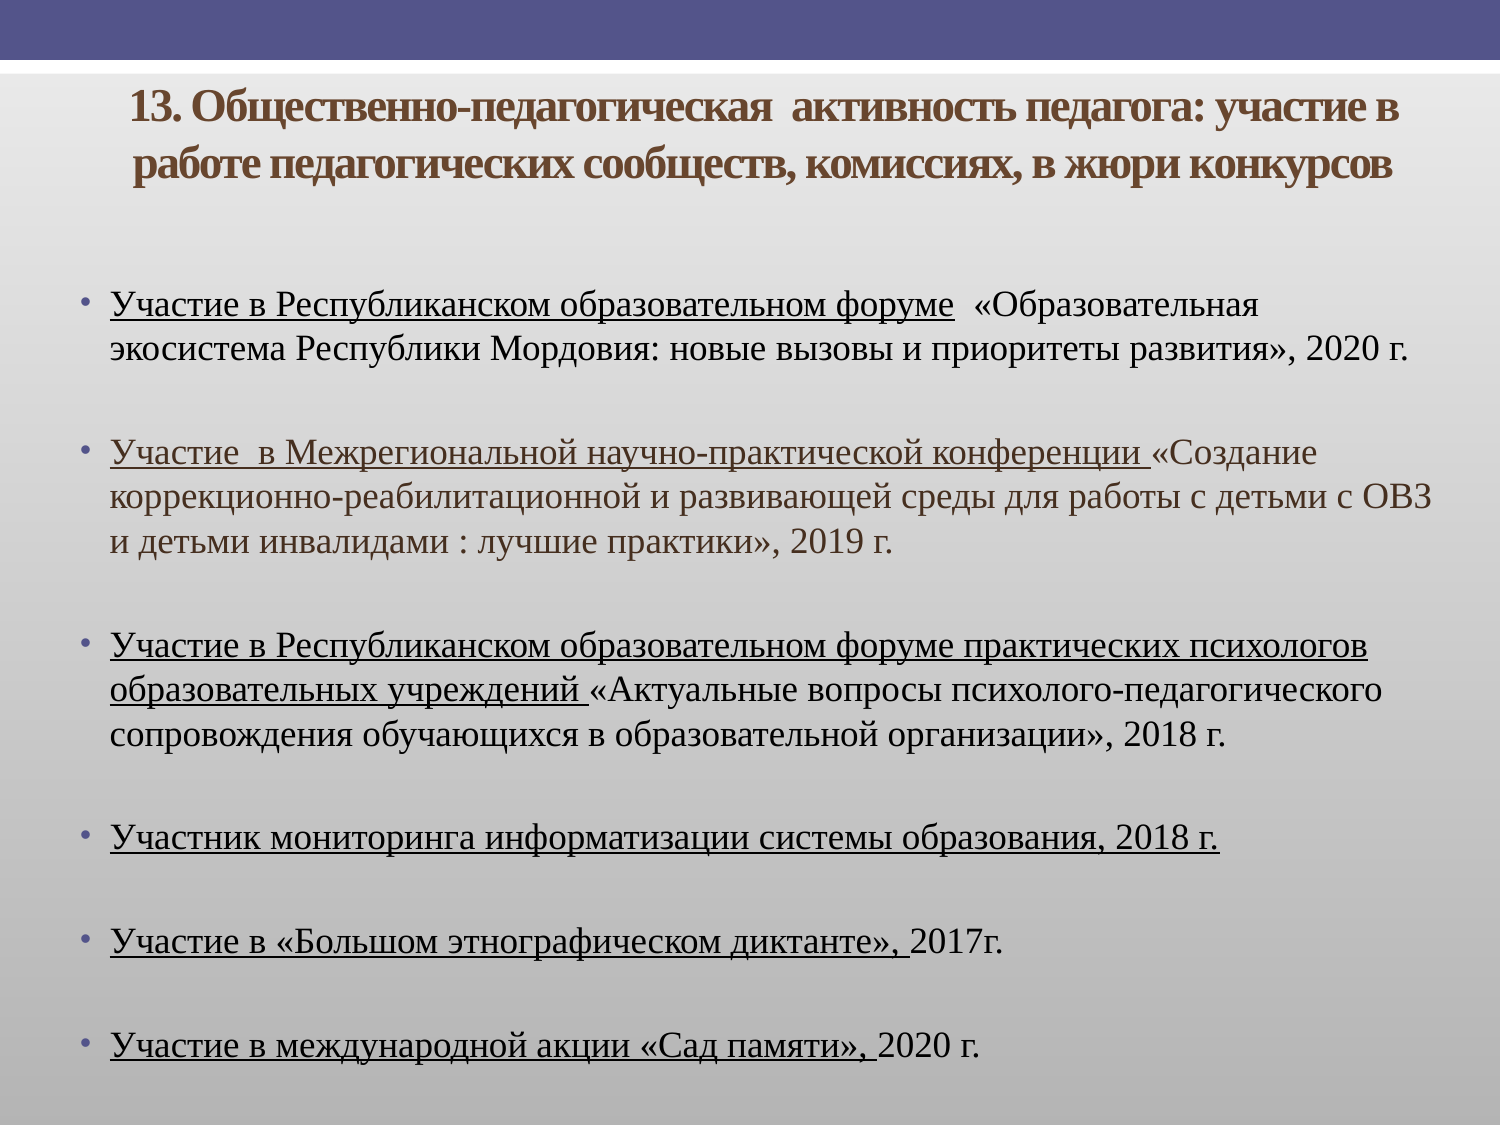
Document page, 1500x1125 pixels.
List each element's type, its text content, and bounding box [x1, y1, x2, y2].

list Участие в Республиканском образовательном форуме «Образовательная экосистема Республики Мордовия: новые вызовы и приоритеты развития», 2020 г. Участие в Межрегиональной научно-практической конференции «Создание коррекционно-реабилитационной и развивающей среды для работы с детьми с ОВЗ и детьми инвалидами : лучшие практики», 2019 г. Участие в Республиканском образовательном форуме практических психологов образовательных учреждений «Актуальные вопросы психолого-педагогического сопровождения обучающихся в образовательной организации», 2018 г. Участник мониторинга информатизации системы образования, 2018 г. Участие в «Большом этнографическом диктанте», 2017г. Участие в международной акции «Сад памяти», 2020 г. [64, 219, 1459, 1083]
title 13. Общественно-педагогическая активность педагога: участие в работе педагогических сообществ, комиссиях, в жюри конкурсов [88, 66, 1439, 197]
